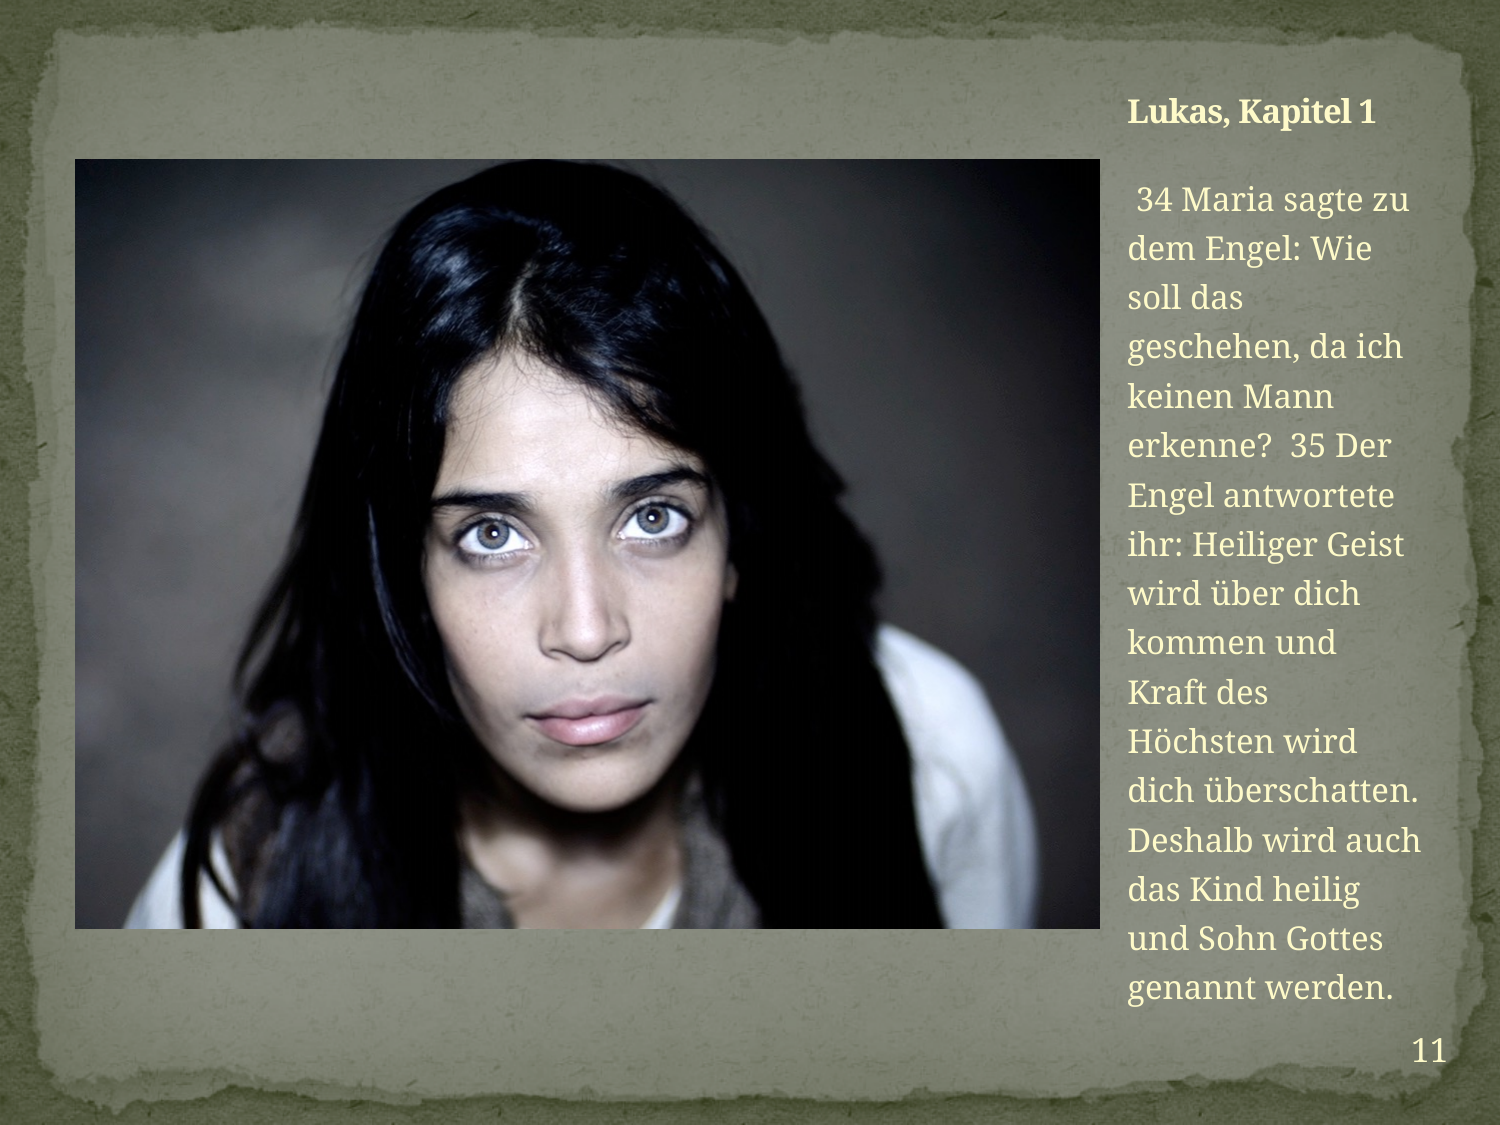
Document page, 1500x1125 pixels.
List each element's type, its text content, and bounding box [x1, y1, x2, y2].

slide_number 11 [1379, 1014, 1480, 1089]
title Lukas, Kapitel 1 [1112, 74, 1438, 138]
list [76, 161, 1100, 927]
list 34 Maria sagte zu dem Engel: Wie soll das geschehen, da ich keinen Mann erkenne? 35 Der Engel antwortete ihr: Heiliger Geist wird über dich kommen und Kraft des Höchsten wird dich überschatten. Deshalb wird auch das Kind heilig und Sohn Gottes genannt werden. [1112, 160, 1438, 1059]
